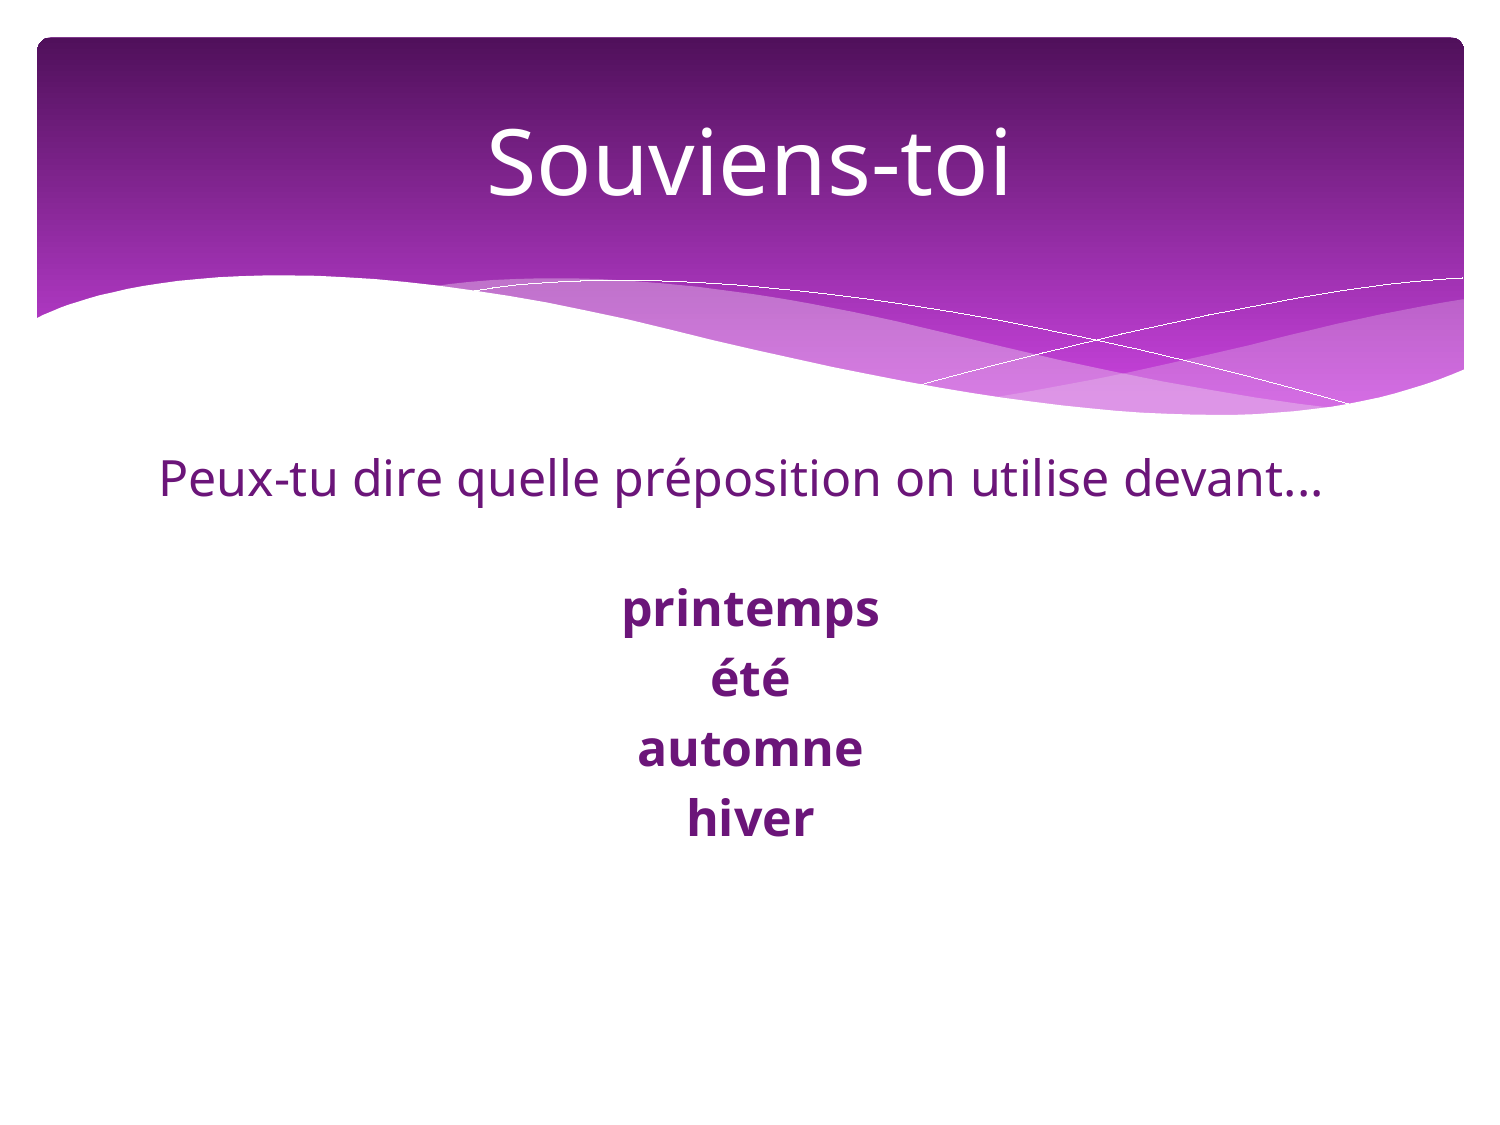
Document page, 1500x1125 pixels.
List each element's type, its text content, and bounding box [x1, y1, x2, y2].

list Peux-tu dire quelle préposition on utilise devant... printemps été automne hiver [143, 438, 1359, 1005]
title Souviens-toi [75, 55, 1425, 261]
